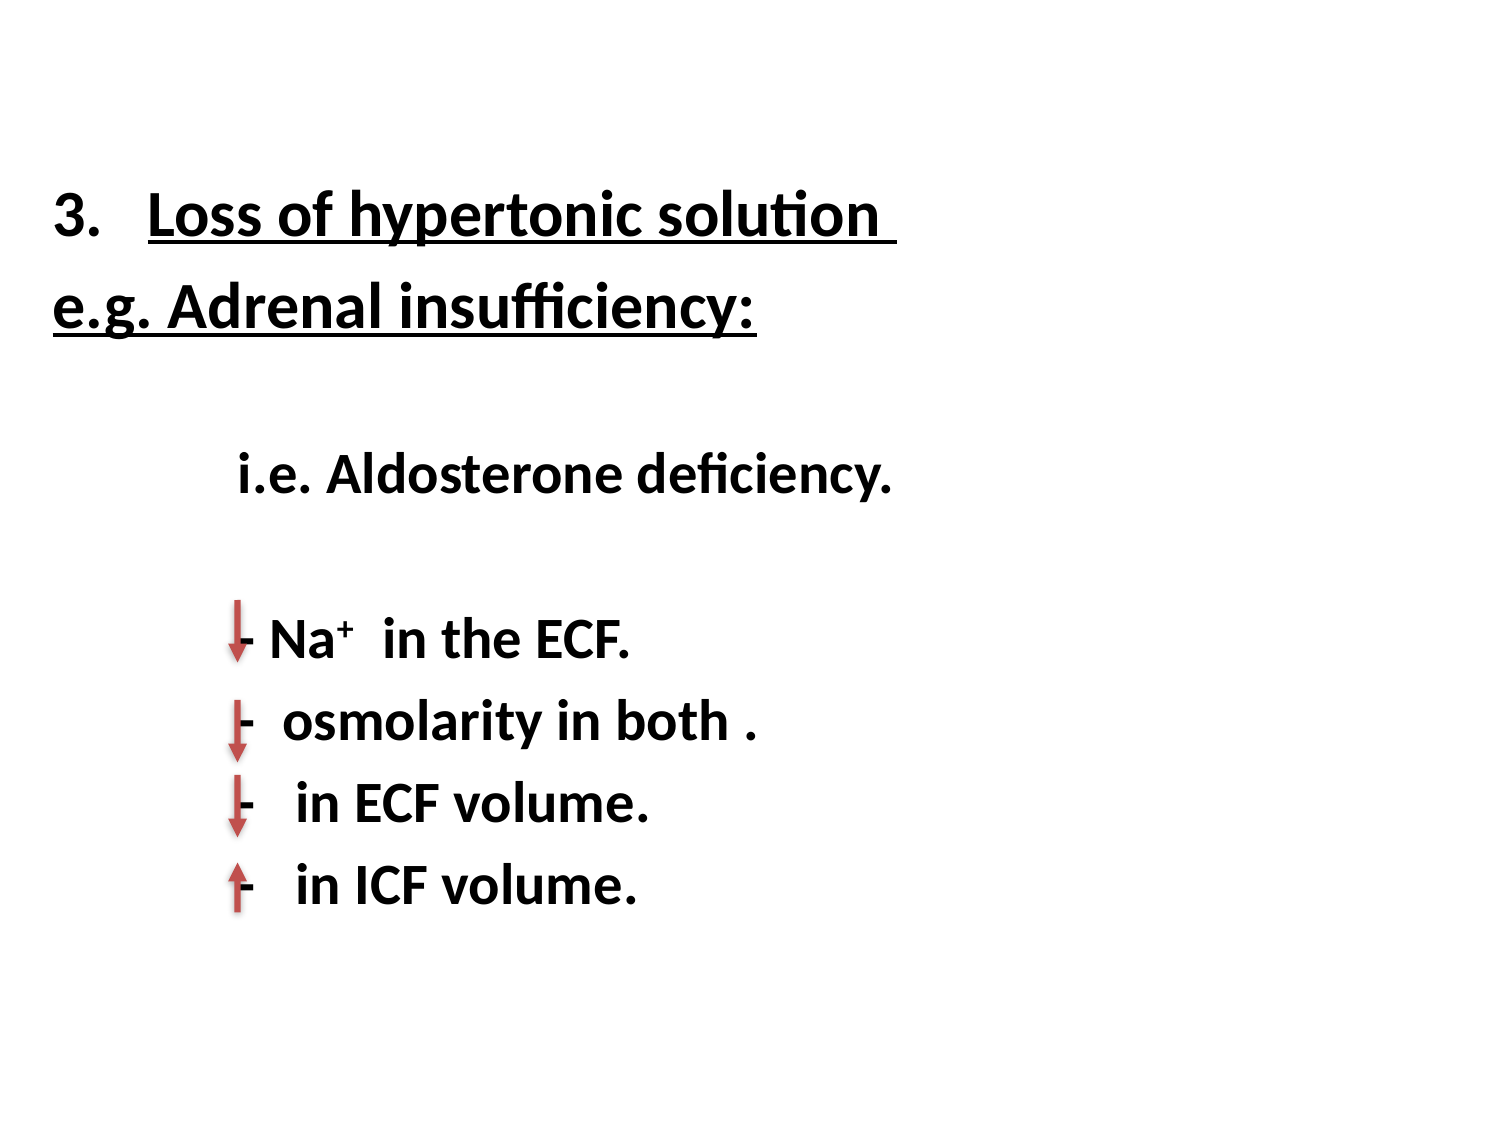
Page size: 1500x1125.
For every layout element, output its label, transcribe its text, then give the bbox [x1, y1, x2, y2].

text_box [228, 599, 247, 663]
text_box [228, 699, 247, 763]
text_box [228, 862, 247, 913]
text_box [228, 774, 247, 838]
list Loss of hypertonic solution e.g. Adrenal insufficiency: i.e. Aldosterone deficiency. - Na+ in the ECF. - osmolarity in both . - in ECF volume. - in ICF volume. [37, 162, 1388, 926]
